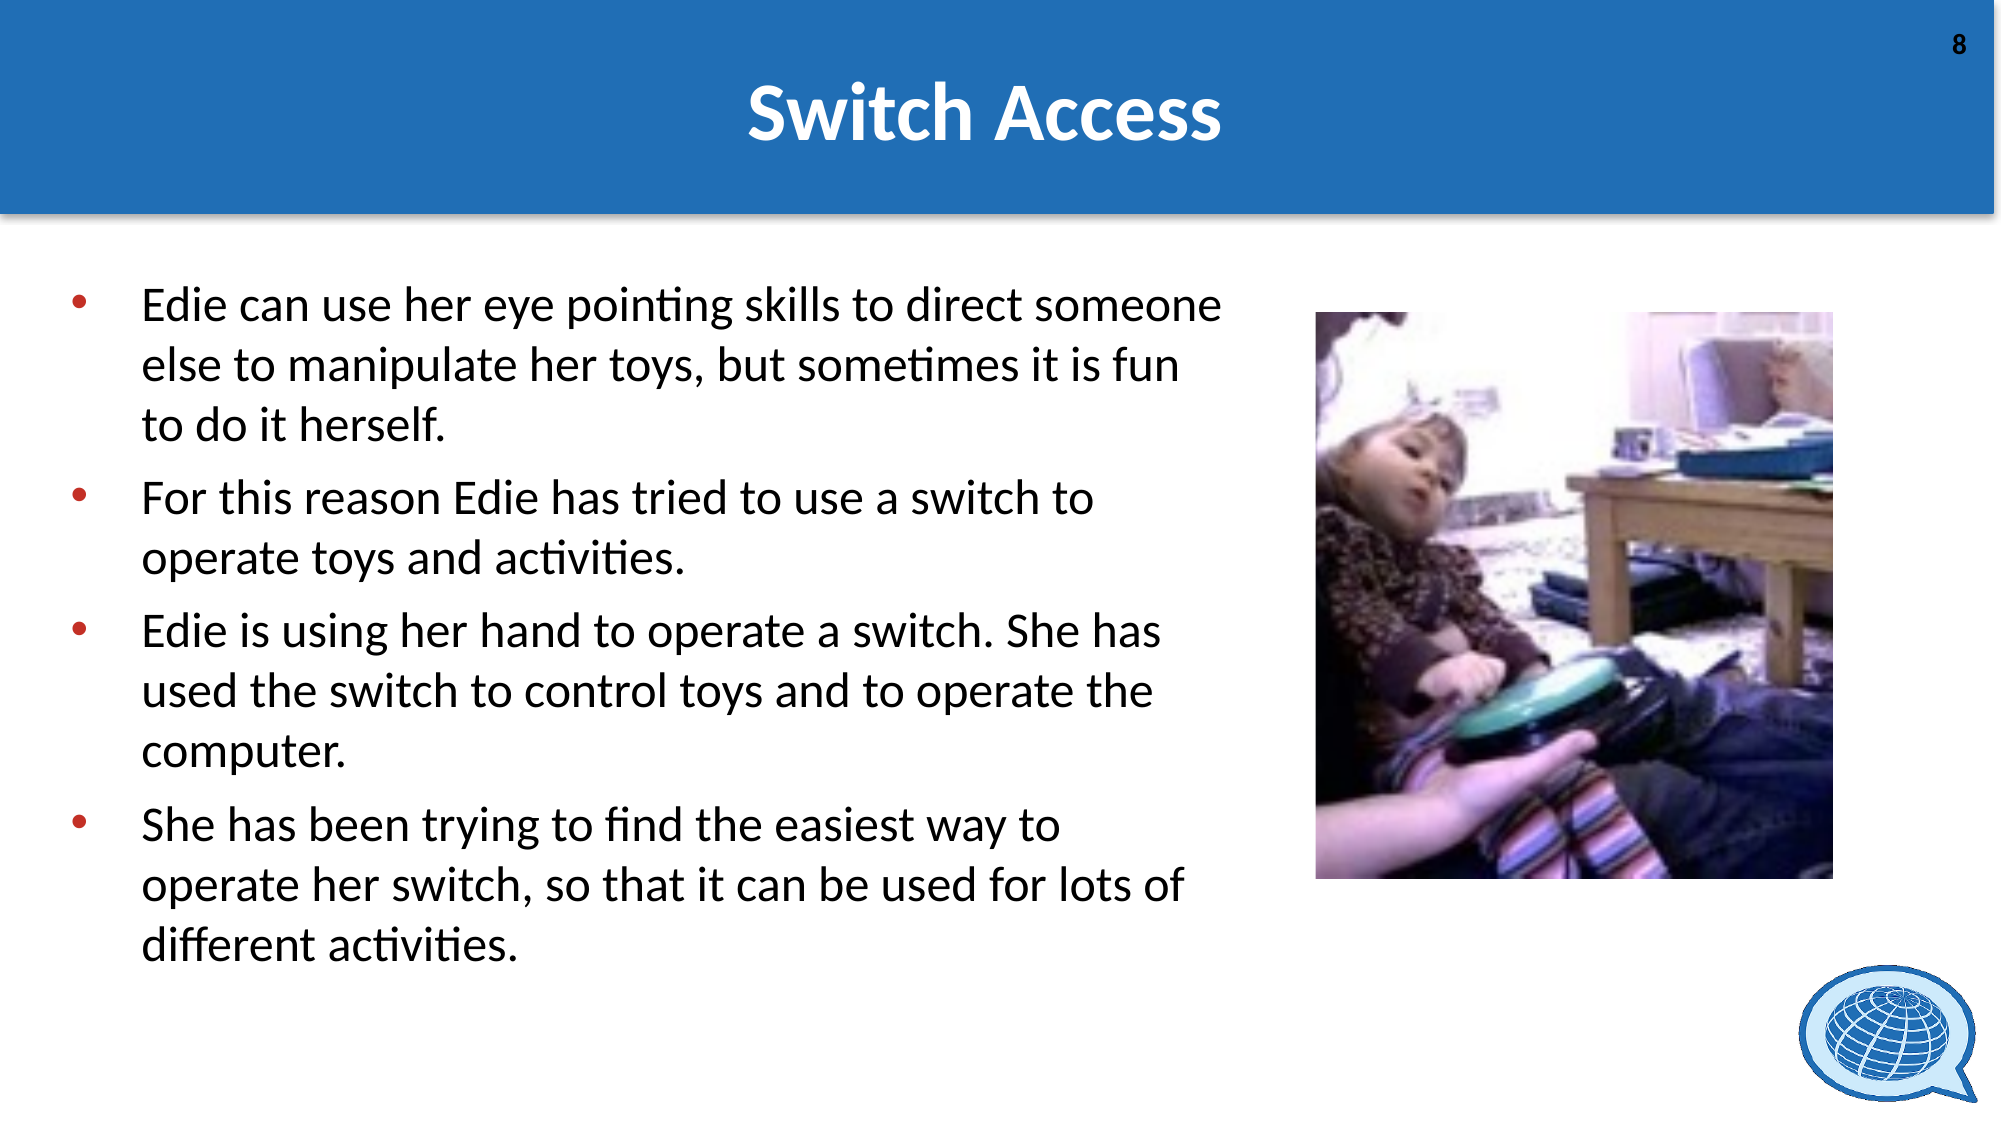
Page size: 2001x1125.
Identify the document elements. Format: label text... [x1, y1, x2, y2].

picture [1781, 956, 1994, 1116]
picture [1315, 312, 1834, 879]
title Switch Access [0, 0, 1982, 214]
list Edie can use her eye pointing skills to direct someone else to manipulate her toys, but sometimes it is fun to do it herself. For this reason Edie has tried to use a switch to operate toys and activities. Edie is using her hand to operate a switch. She has used the switch to control toys and to operate the computer. She has been trying to find the easiest way to operate her switch, so that it can be used for lots of different activities. [51, 263, 1239, 1068]
